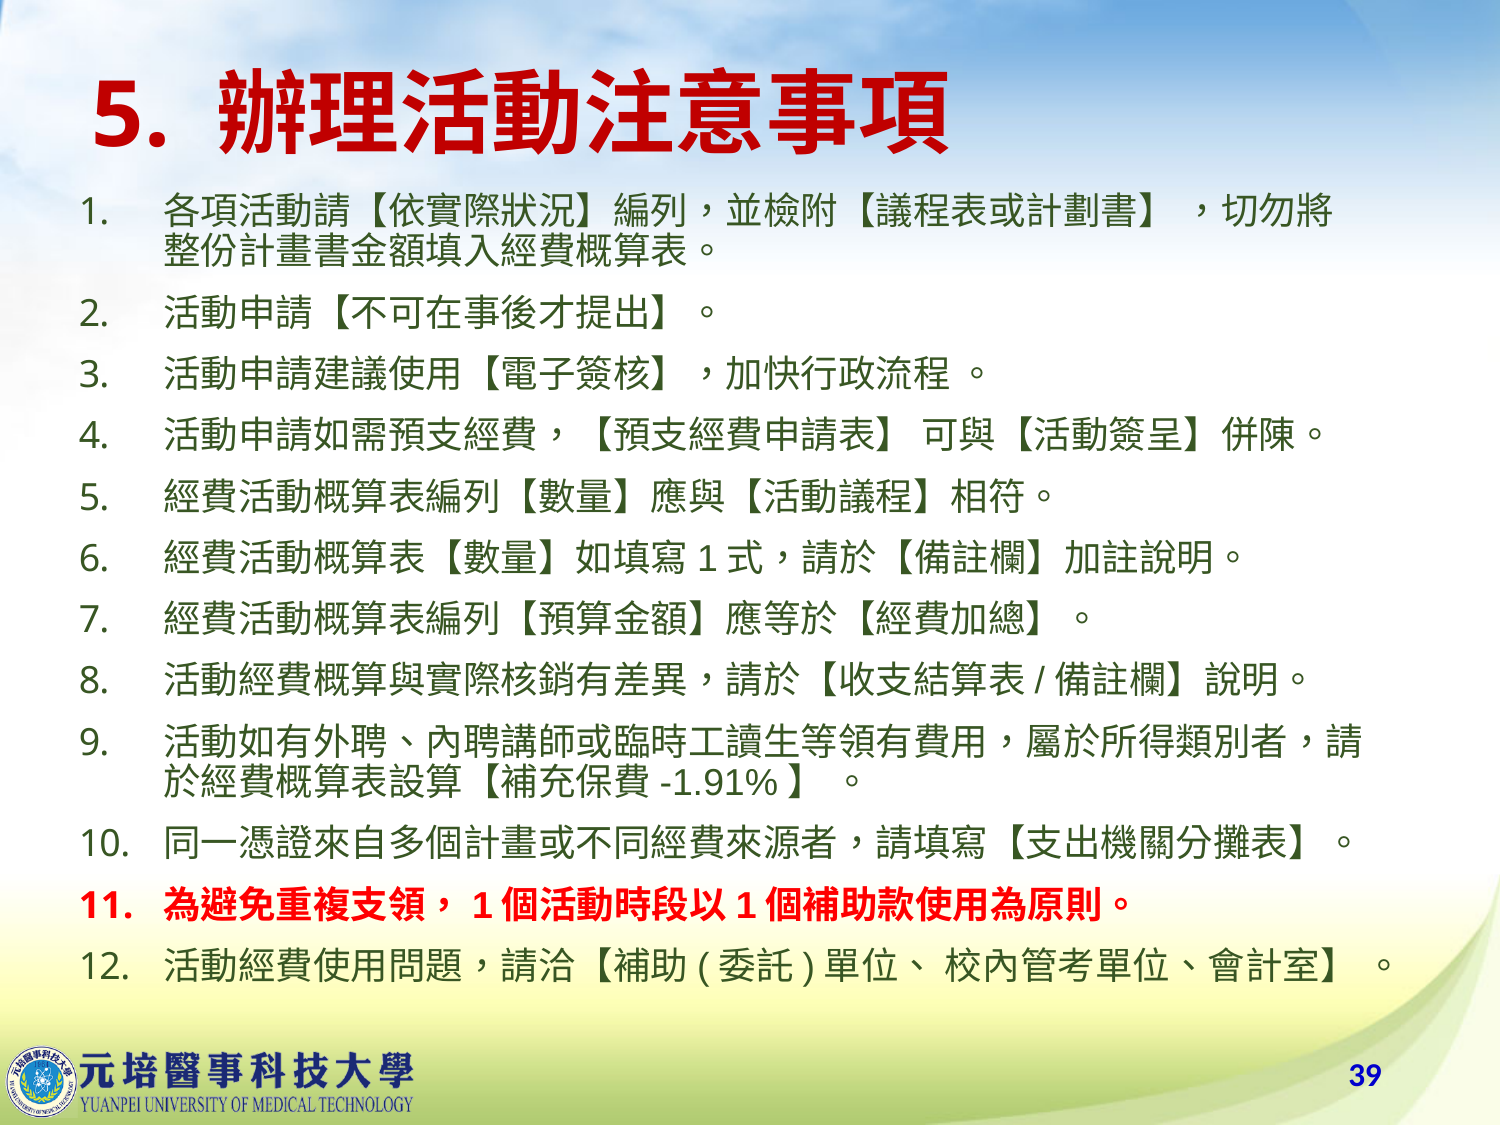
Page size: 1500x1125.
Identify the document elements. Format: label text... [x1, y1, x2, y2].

slide_number 39 [1059, 1042, 1397, 1103]
picture [0, 0, 1500, 1125]
list 各項活動請【依實際狀況】編列，並檢附【議程表或計劃書】 ，切勿將整份計畫書金額填入經費概算表。 活動申請【不可在事後才提出】。 活動申請建議使用【電子簽核】，加快行政流程 。 活動申請如需預支經費，【預支經費申請表】 可與【活動簽呈】併陳。 經費活動概算表編列【數量】應與【活動議程】相符。 經費活動概算表【數量】如填寫1式，請於【備註欄】加註說明。 經費活動概算表編列【預算金額】應等於【經費加總】。 活動經費概算與實際核銷有差異，請於【收支結算表/備註欄】說明。 活動如有外聘、內聘講師或臨時工讀生等領有費用，屬於所得類別者，請於經費概算表設算【補充保費-1.91%】 。 同一憑證來自多個計畫或不同經費來源者，請填寫【支出機關分攤表】。 為避免重複支領，1個活動時段以1個補助款使用為原則。 活動經費使用問題，請洽【補助(委託)單位、 校內管考單位、會計室】 。 [63, 184, 1384, 943]
title 5. 辦理活動注意事項 [76, 8, 1371, 184]
